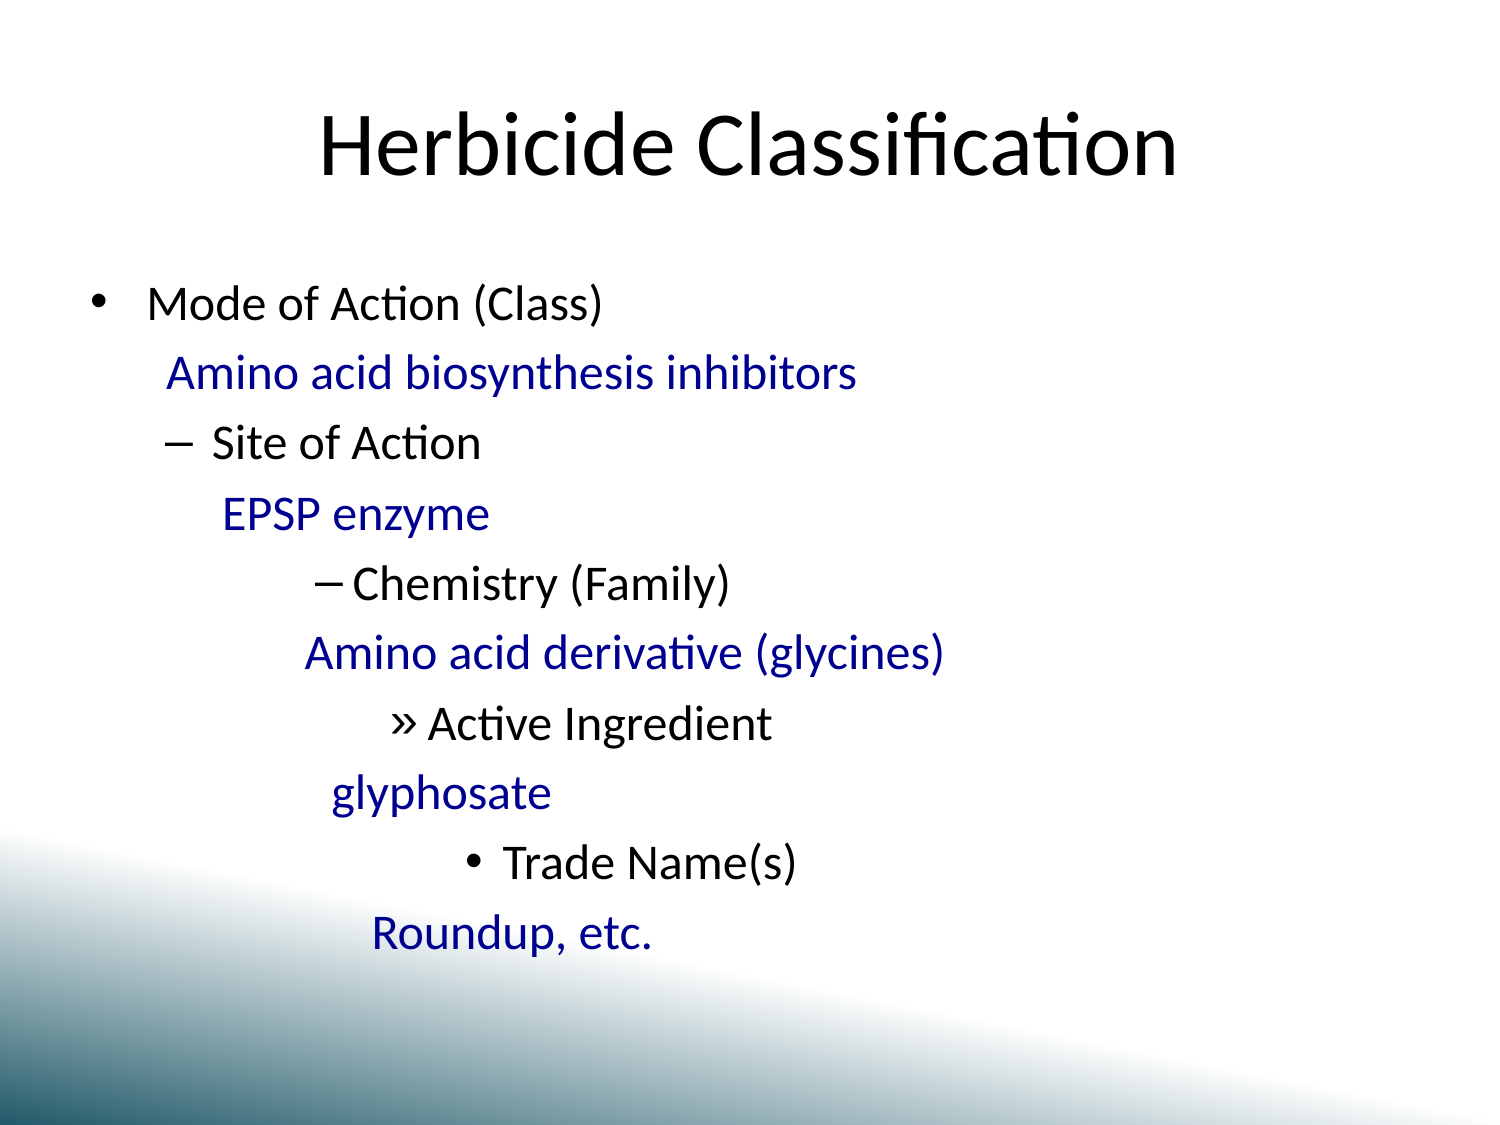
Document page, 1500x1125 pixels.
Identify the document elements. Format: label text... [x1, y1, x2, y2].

list Mode of Action (Class) Amino acid biosynthesis inhibitors Site of Action EPSP enzyme Chemistry (Family) Amino acid derivative (glycines) Active Ingredient glyphosate Trade Name(s) Roundup, etc. [75, 262, 1425, 1005]
title Herbicide Classification [75, 45, 1425, 233]
